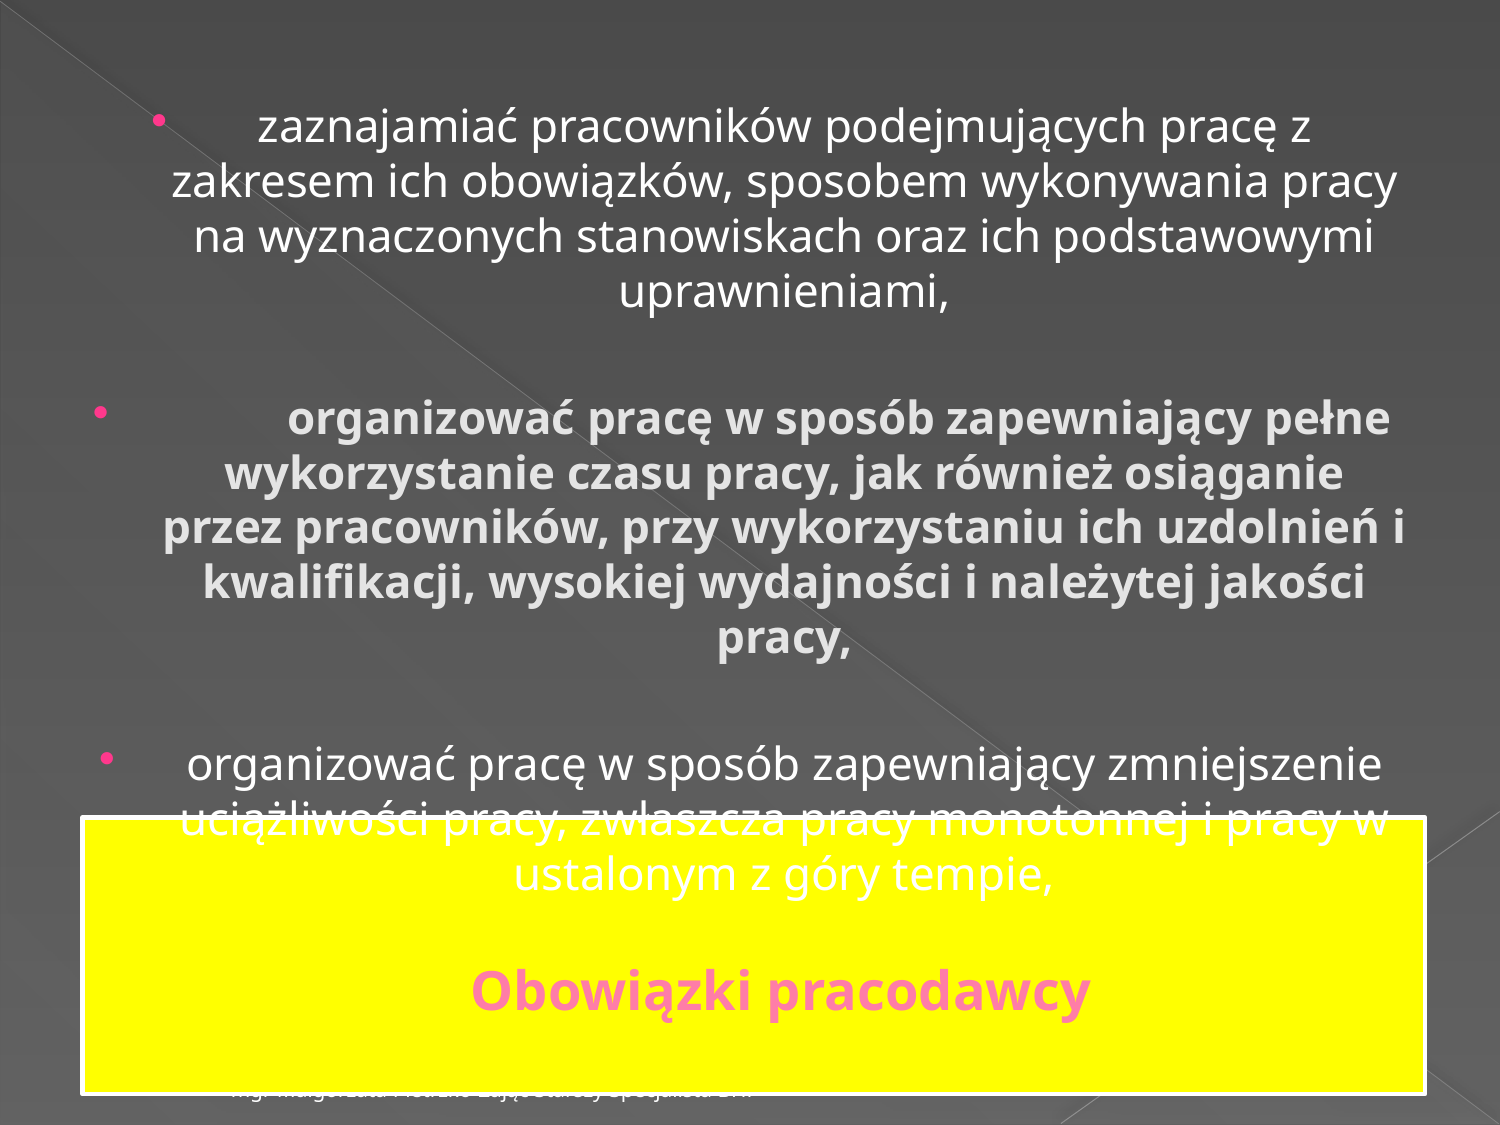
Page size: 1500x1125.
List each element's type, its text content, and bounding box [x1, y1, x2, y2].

title Obowiązki pracodawcy [82, 917, 1425, 1094]
footer mgr Małgorzata Pietrzko-Zając Starszy Specjalista BHP [75, 1063, 774, 1113]
list zaznajamiać pracowników podejmujących pracę z zakresem ich obowiązków, sposobem wykonywania pracy na wyznaczonych stanowiskach oraz ich podstawowymi uprawnieniami, organizować pracę w sposób zapewniający pełne wykorzystanie czasu pracy, jak również osiąganie przez pracowników, przy wykorzystaniu ich uzdolnień i kwalifikacji, wysokiej wydajności i należytej jakości pracy, organizować pracę w sposób zapewniający zmniejszenie uciążliwości pracy, zwłaszcza pracy monotonnej i pracy w ustalonym z góry tempie, [75, 90, 1425, 917]
